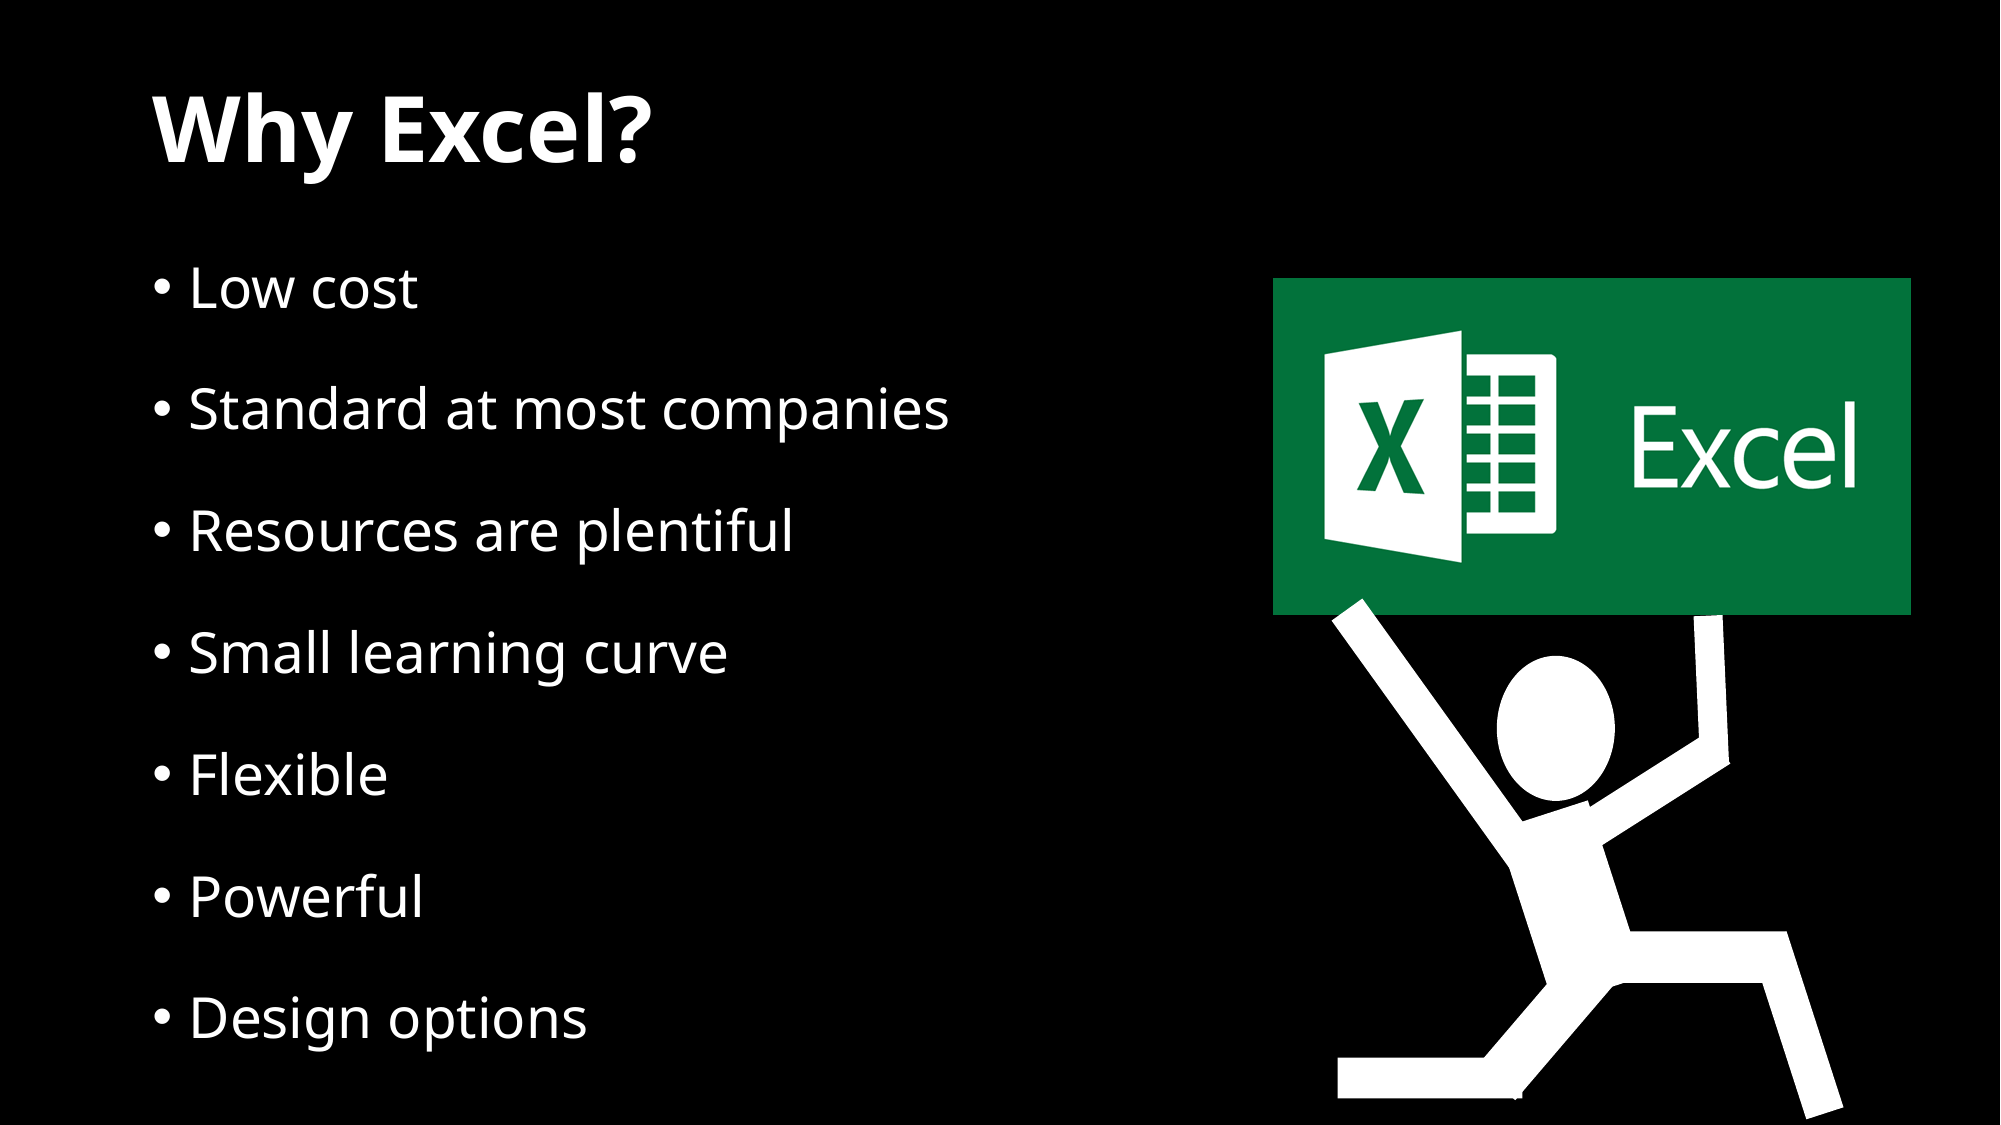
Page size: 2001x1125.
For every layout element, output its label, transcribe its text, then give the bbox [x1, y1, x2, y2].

text_box [1337, 1057, 1511, 1099]
text_box [1330, 616, 1523, 867]
text_box [1692, 616, 1731, 766]
text_box [1474, 984, 1613, 1102]
title Why Excel? [137, 23, 1863, 242]
text_box [1591, 737, 1732, 846]
text_box [1495, 654, 1616, 802]
text_box [1495, 799, 1646, 1007]
picture [1271, 277, 1912, 616]
text_box [1627, 930, 1784, 984]
text_box [1748, 930, 1845, 1121]
list Low cost Standard at most companies Resources are plentiful Small learning curve Flexible Powerful Design options [137, 210, 1250, 1058]
